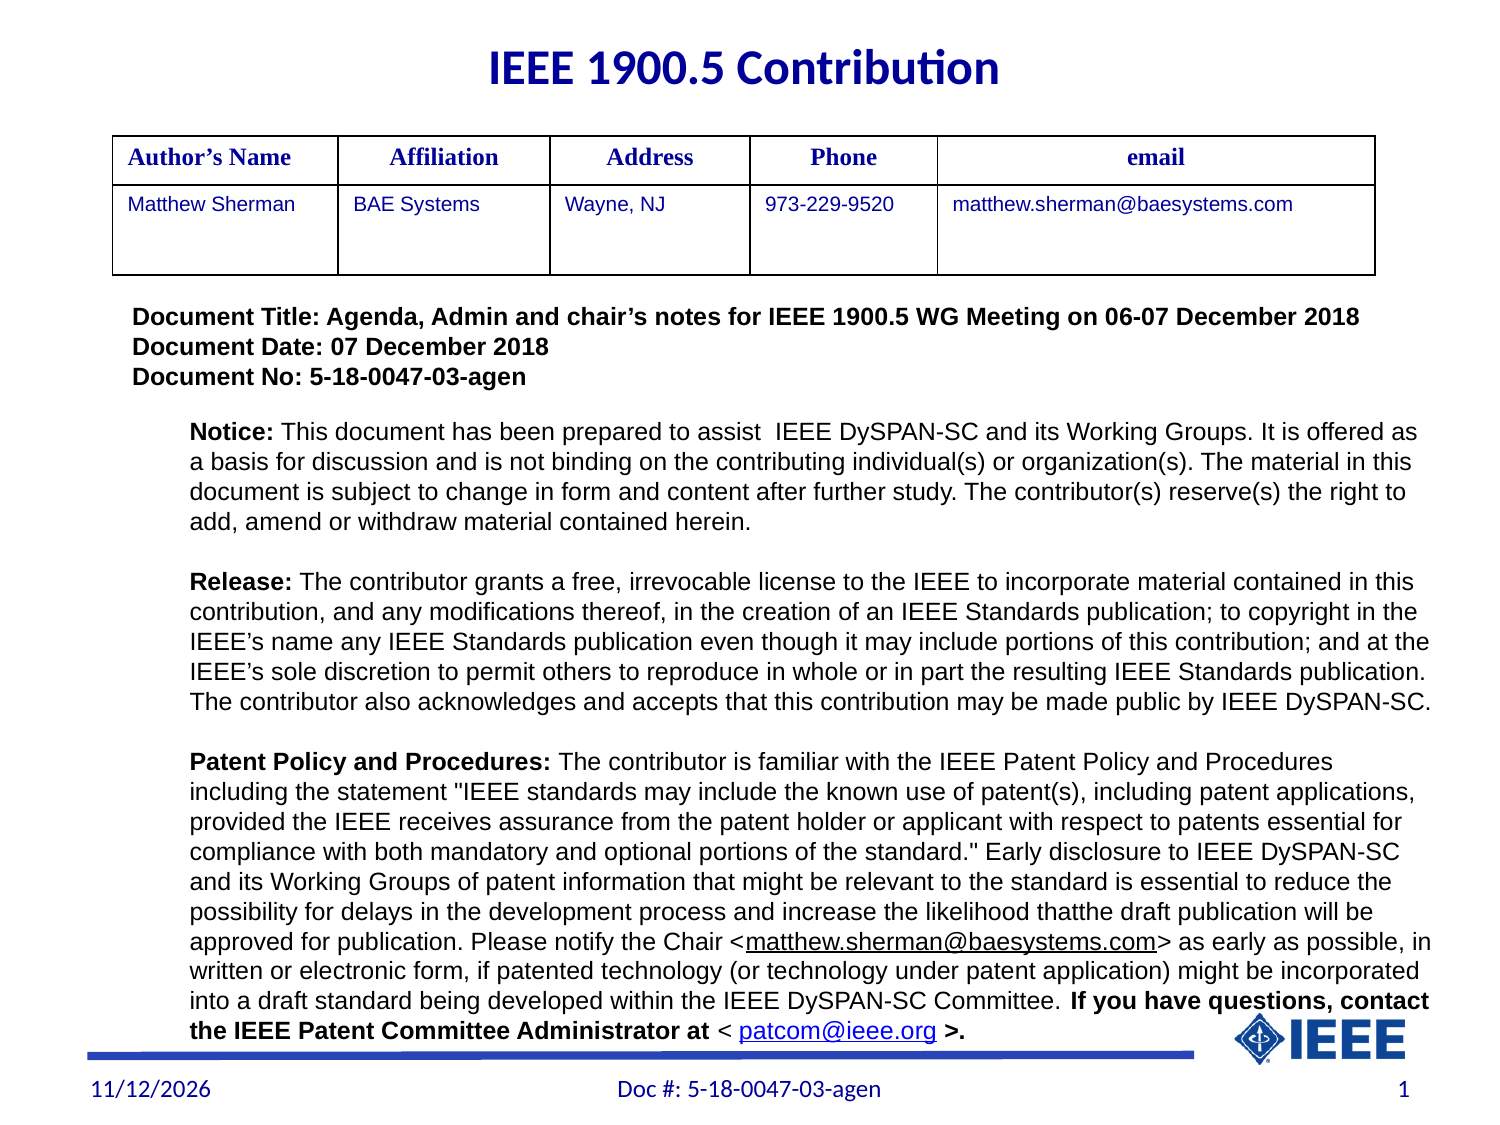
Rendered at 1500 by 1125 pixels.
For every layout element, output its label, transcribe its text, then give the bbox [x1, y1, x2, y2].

table_header Affiliation [339, 137, 549, 184]
text_box Document Title: Agenda, Admin and chair’s notes for IEEE 1900.5 WG Meeting on 06-07 December 2018 Document Date: 07 December 2018 Document No: 5-18-0047-03-agen [117, 293, 1378, 398]
table_header Phone [751, 137, 937, 184]
table_cell Wayne, NJ [551, 186, 749, 274]
table_cell Matthew Sherman [113, 186, 337, 274]
table_header Address [551, 137, 749, 184]
slide_number 1 [1074, 1082, 1425, 1118]
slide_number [75, 1057, 425, 1118]
table_header Author’s Name [113, 137, 337, 184]
table_header email [938, 137, 1374, 184]
table_cell 973-229-9520 [751, 186, 937, 274]
table_cell matthew.sherman@baesystems.com [938, 186, 1374, 274]
table_cell BAE Systems [339, 186, 549, 274]
text_box IEEE 1900.5 Contribution [473, 27, 1027, 102]
text_box Notice: This document has been prepared to assist IEEE DySPAN-SC and its Working Groups. It is offered as a basis for discussion and is not binding on the contributing individual(s) or organization(s). The material in this document is subject to change in form and content after further study. The contributor(s) reserve(s) the right to add, amend or withdraw material contained herein. Release: The contributor grants a free, irrevocable license to the IEEE to incorporate material contained in this contribution, and any modifications thereof, in the creation of an IEEE Standards publication; to copyright in the IEEE’s name any IEEE Standards publication even though it may include portions of this contribution; and at the IEEE’s sole discretion to permit others to reproduce in whole or in part the resulting IEEE Standards publication. The contributor also acknowledges and accepts that this contribution may be made public by IEEE DySPAN-SC. Patent Policy and Procedures: The contributor is familiar with the IEEE Patent Policy and Procedures including the statement "IEEE standards may include the known use of patent(s), including patent applications, provided the IEEE receives assurance from the patent holder or applicant with respect to patents essential for compliance with both mandatory and optional portions of the standard." Early disclosure to IEEE DySPAN-SC and its Working Groups of patent information that might be relevant to the standard is essential to reduce the possibility for delays in the development process and increase the likelihood thatthe draft publication will be approved for publication. Please notify the Chair <matthew.sherman@baesystems.com> as early as possible, in written or electronic form, if patented technology (or technology under patent application) might be incorporated into a draft standard being developed within the IEEE DySPAN-SC Committee. If you have questions, contact the IEEE Patent Committee Administrator at < patcom@ieee.org >. [174, 408, 1450, 1082]
footer Doc #: 5-18-0047-03-agen [512, 1057, 988, 1118]
